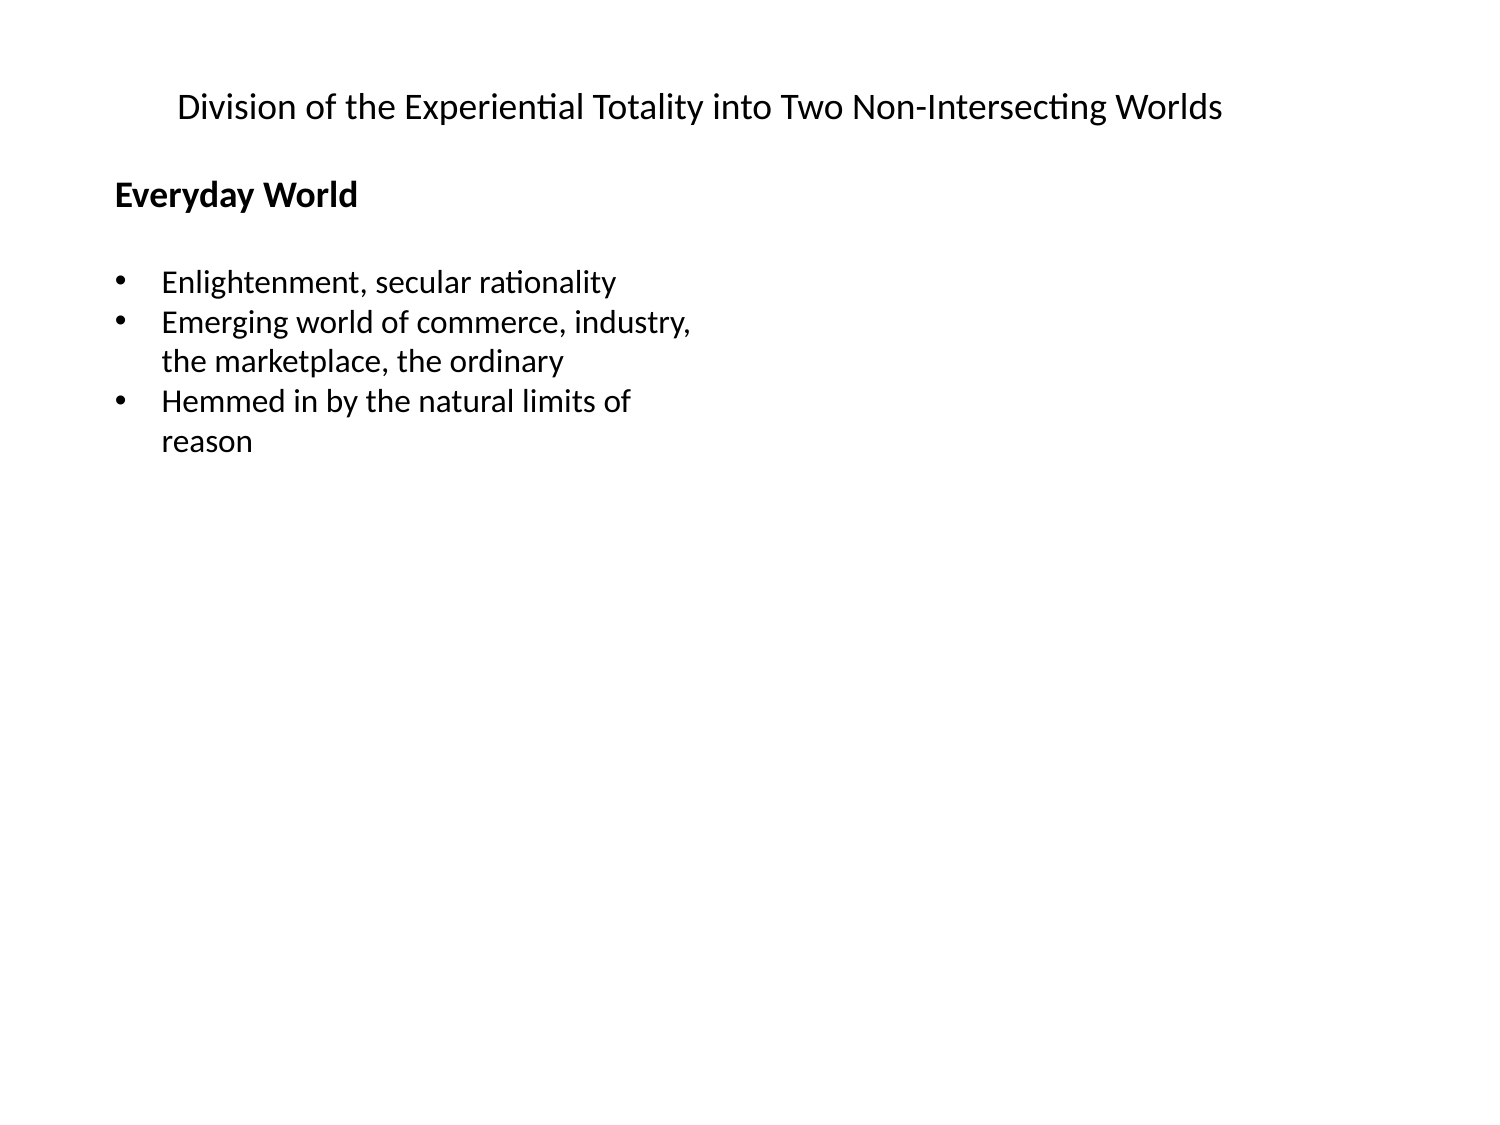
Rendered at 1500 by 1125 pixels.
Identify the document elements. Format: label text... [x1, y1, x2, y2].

text_box Everyday World Enlightenment, secular rationality Emerging world of commerce, industry, the marketplace, the ordinary Hemmed in by the natural limits of reason [99, 162, 725, 467]
text_box Division of the Experiential Totality into Two Non-Intersecting Worlds [162, 74, 1313, 135]
